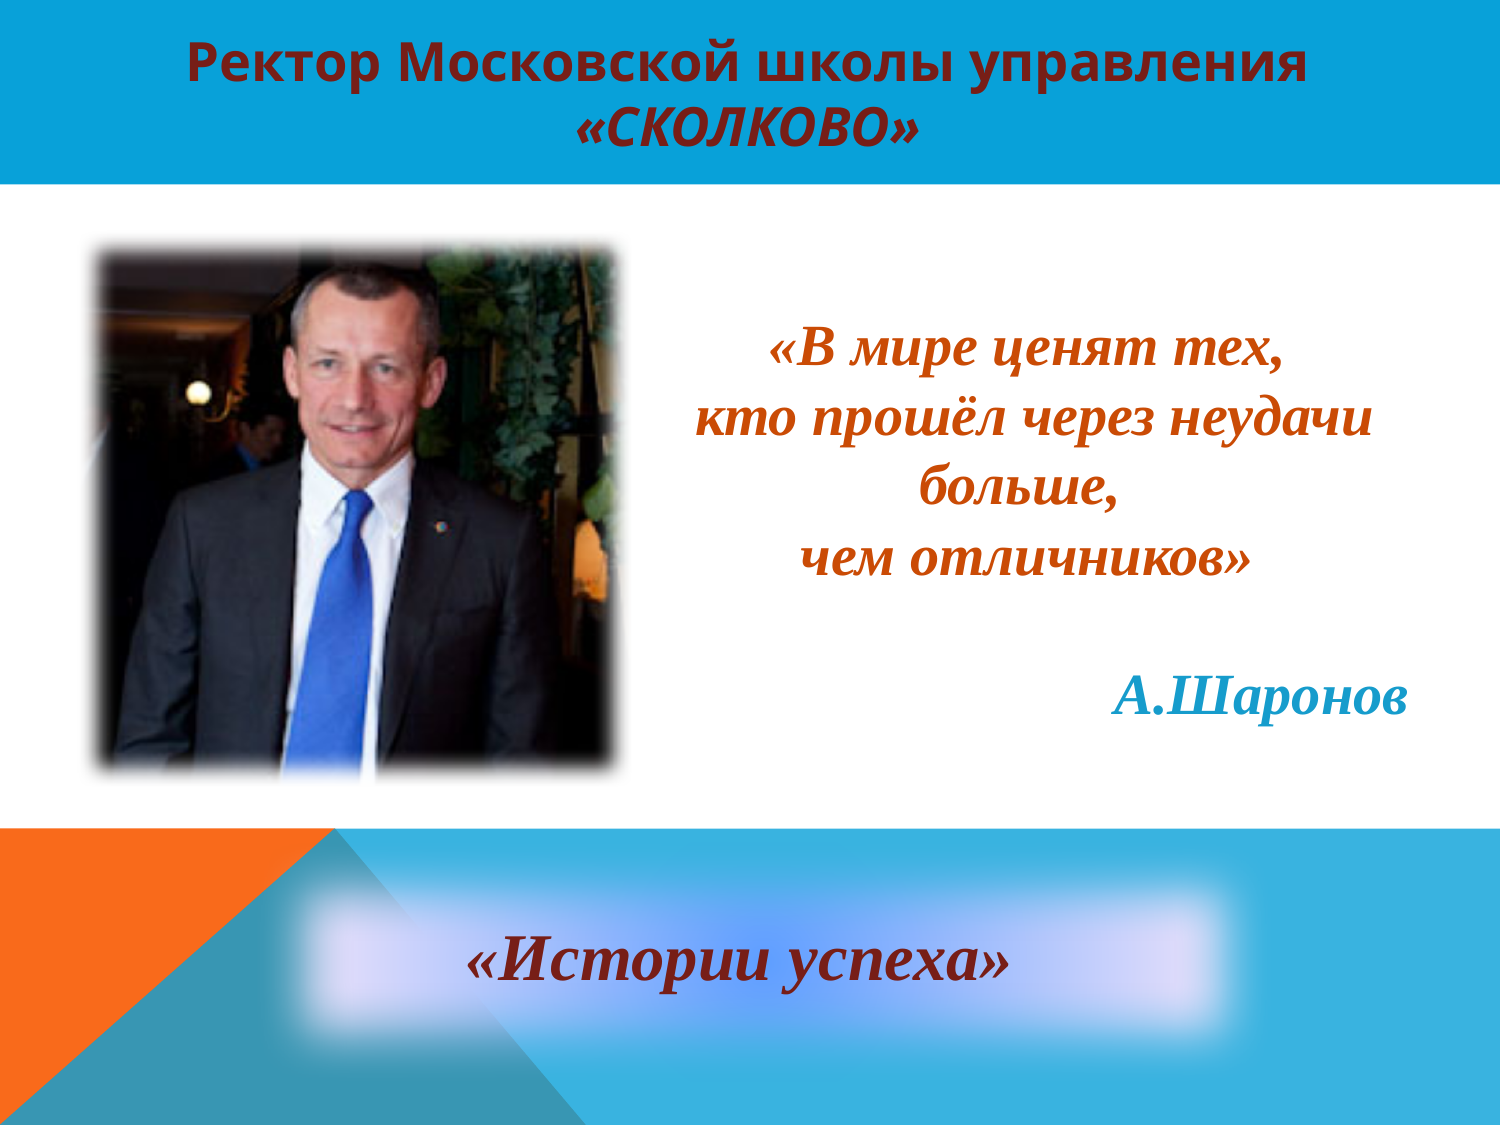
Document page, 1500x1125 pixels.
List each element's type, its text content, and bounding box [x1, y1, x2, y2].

picture [76, 229, 633, 788]
text_box [216, 1037, 1267, 1102]
text_box «Истории успеха» [0, 906, 1495, 1037]
text_box Ректор Московской школы управления «СКОЛКОВО» [0, 0, 1500, 187]
text_box «В мире ценят тех, кто прошёл через неудачи больше, чем отличников» А.Шаронов [638, 259, 1424, 752]
